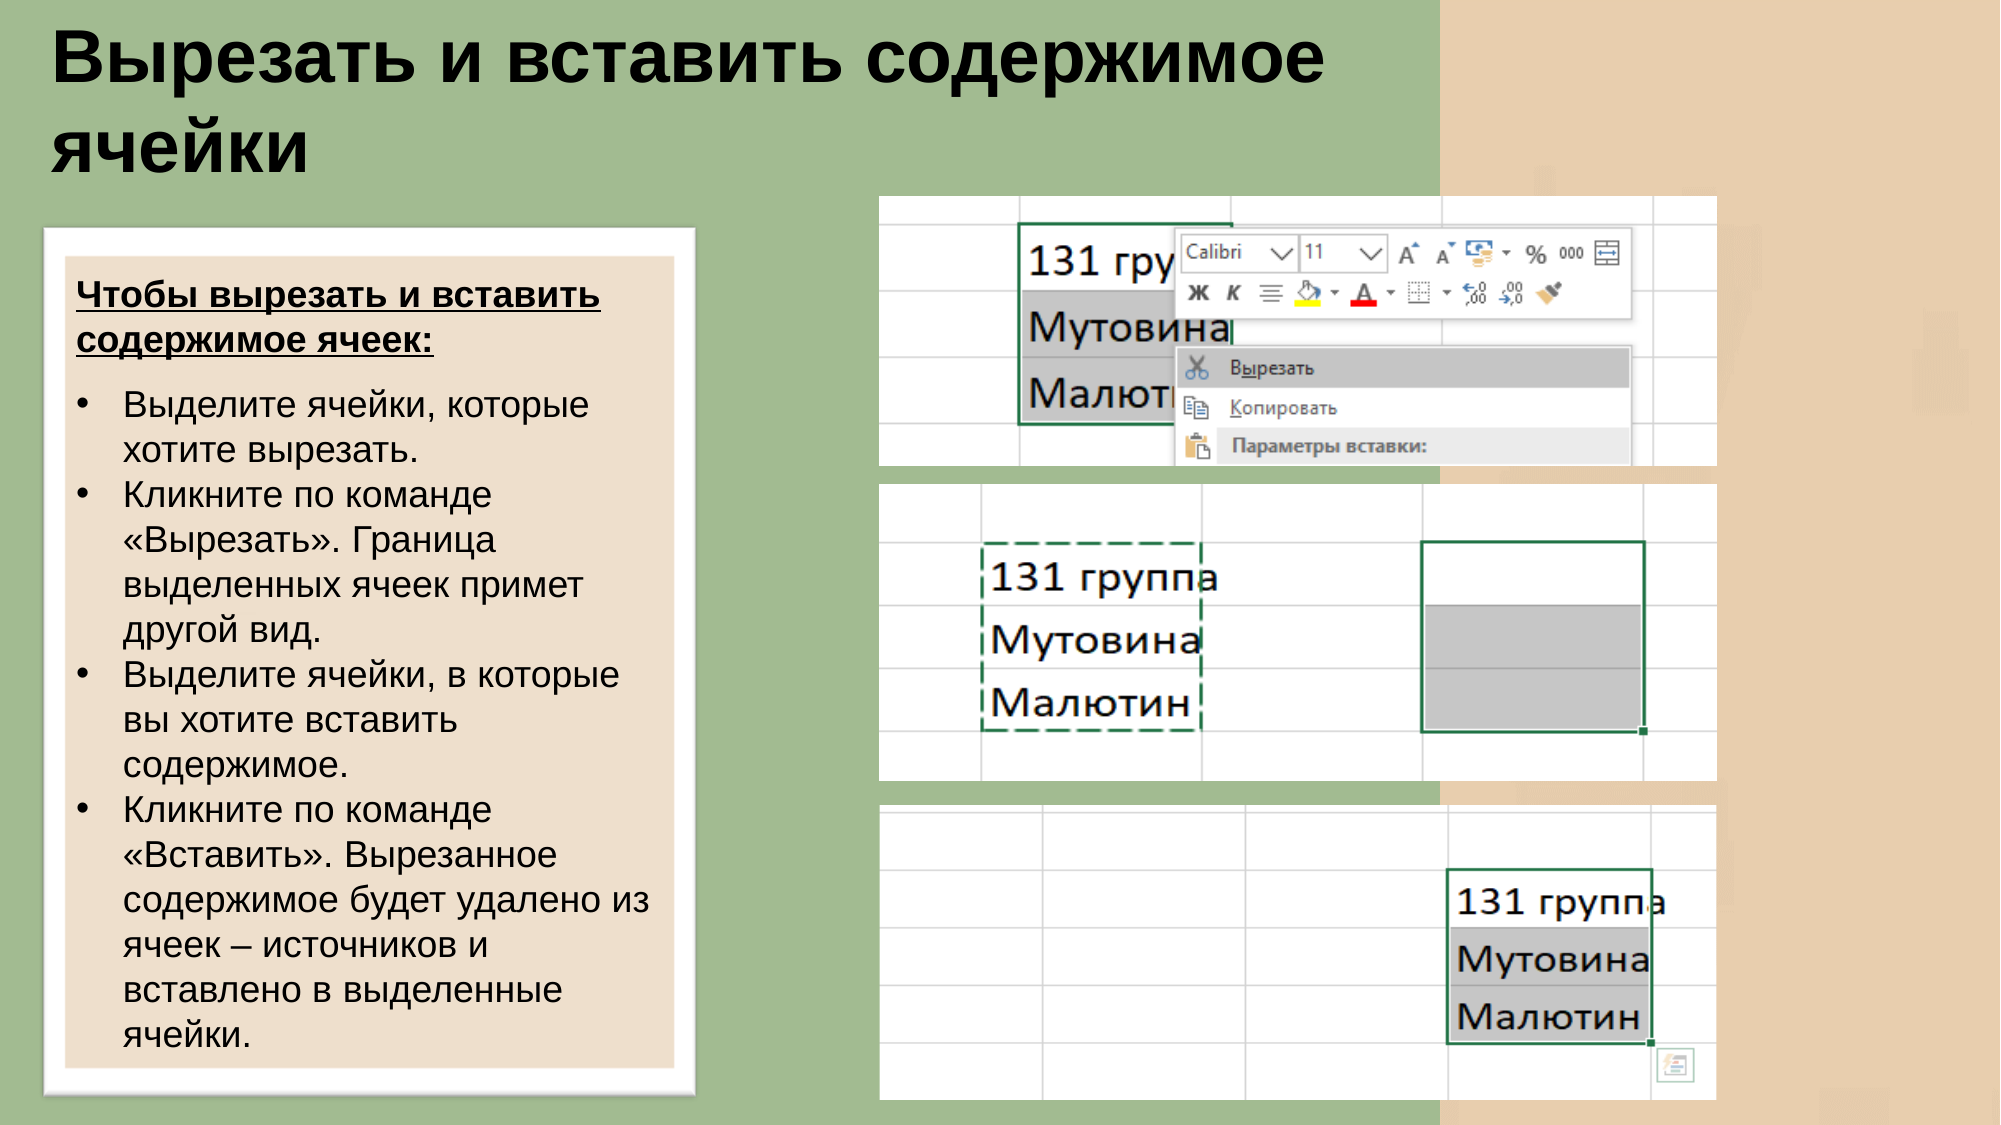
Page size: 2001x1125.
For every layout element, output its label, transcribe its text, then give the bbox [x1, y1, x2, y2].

text_box Вырезать и вставить содержимое ячейки [36, 0, 1439, 195]
picture [879, 0, 2000, 1125]
picture [36, 219, 702, 1106]
